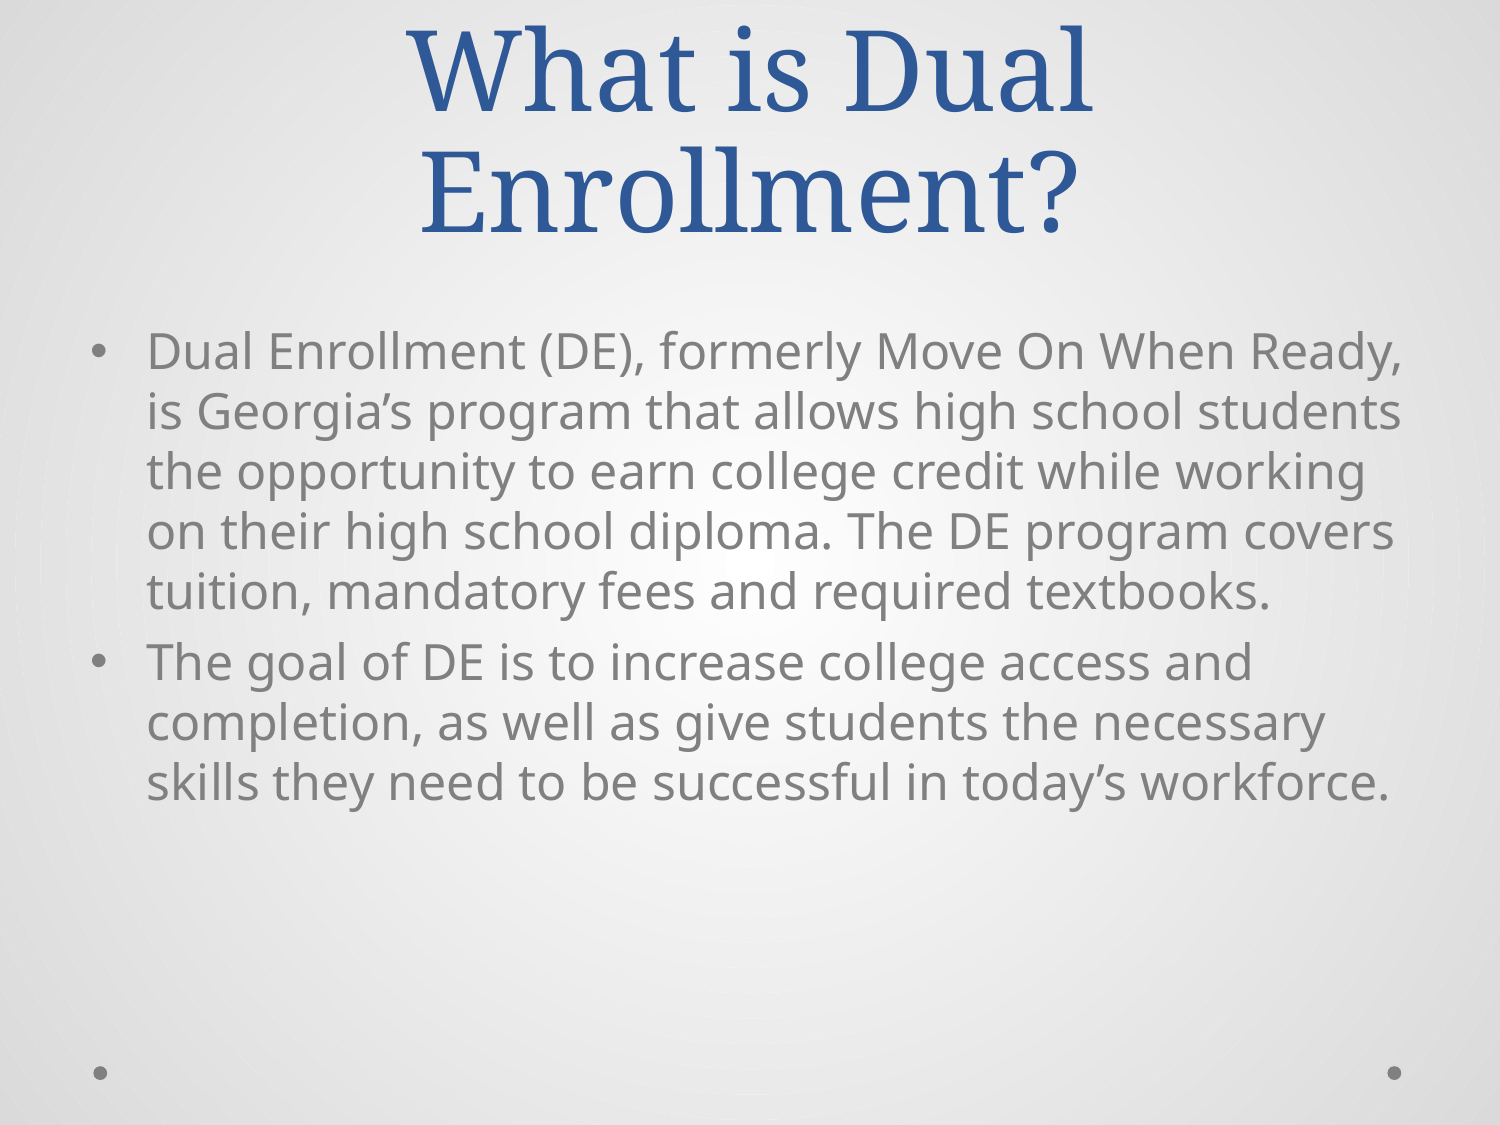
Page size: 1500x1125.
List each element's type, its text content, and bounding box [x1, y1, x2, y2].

list Dual Enrollment (DE), formerly Move On When Ready, is Georgia’s program that allows high school students the opportunity to earn college credit while working on their high school diploma. The DE program covers tuition, mandatory fees and required textbooks. The goal of DE is to increase college access and completion, as well as give students the necessary skills they need to be successful in today’s workforce. [75, 312, 1425, 1005]
title What is Dual Enrollment? [75, 0, 1425, 263]
